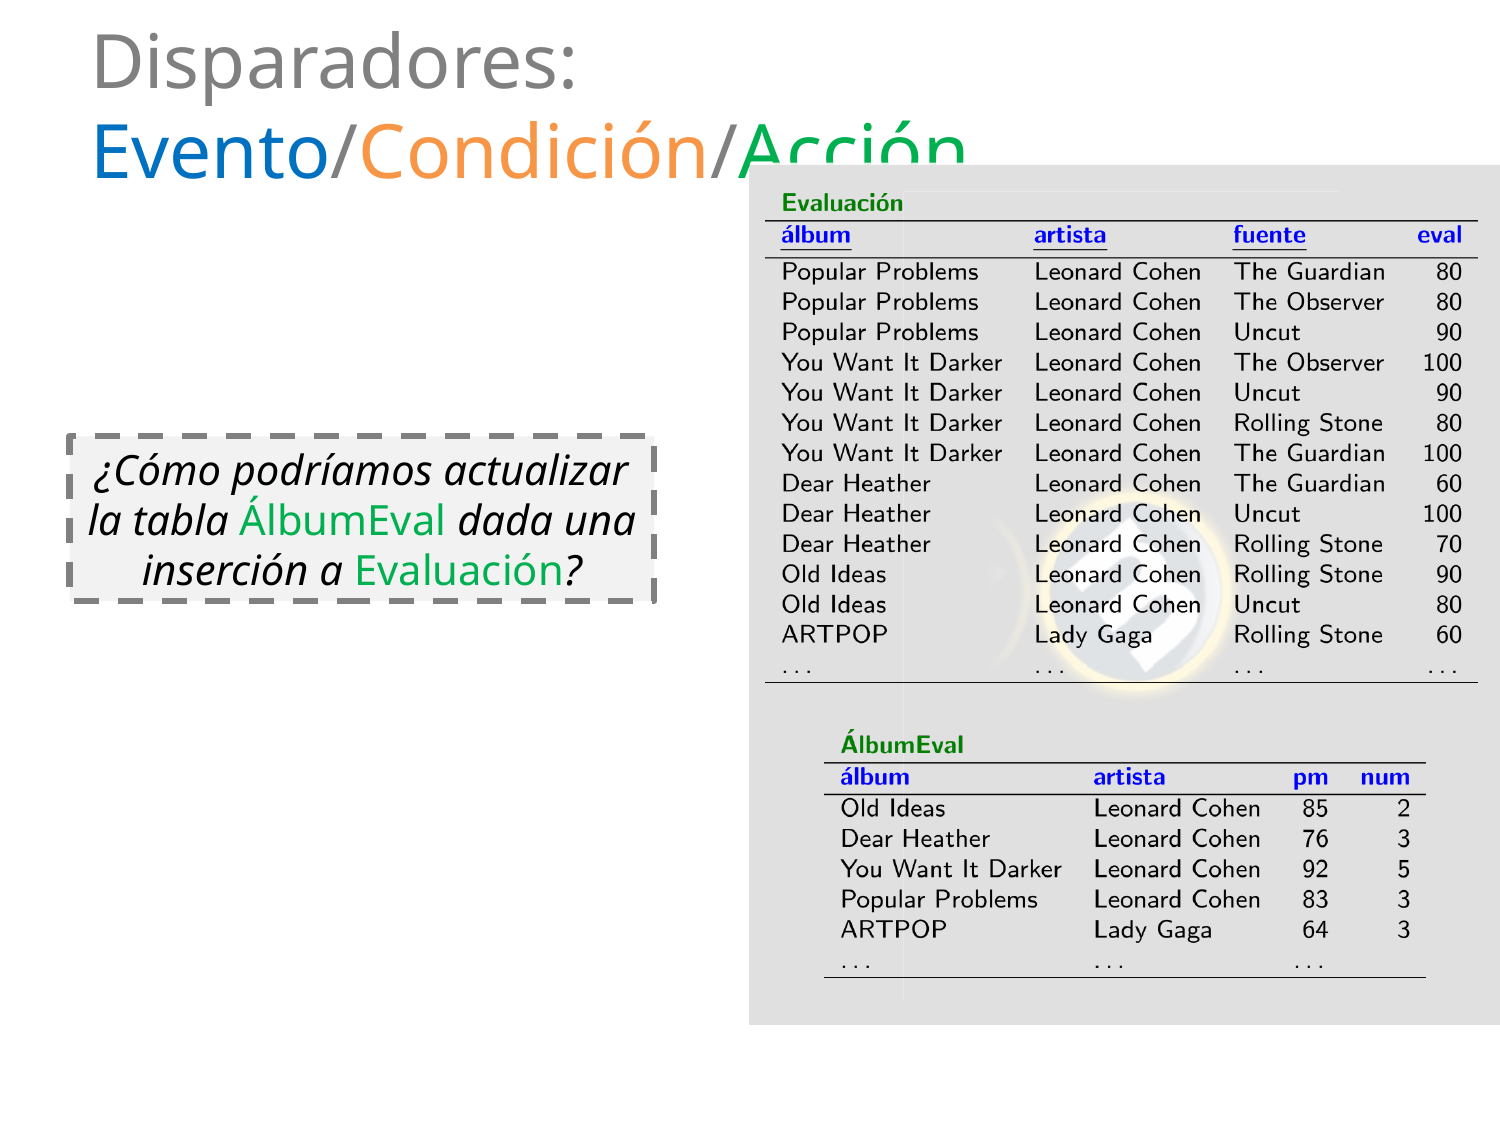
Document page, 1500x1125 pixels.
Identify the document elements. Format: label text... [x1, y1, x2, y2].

title Disparadores: Evento/Condición/Acción [75, 45, 1425, 163]
picture [717, 193, 1500, 979]
text_box [748, 822, 1500, 1027]
text_box [748, 160, 1500, 375]
text_box ¿Cómo podríamos actualizar la tabla ÁlbumEval dada una inserción a Evaluación? [69, 436, 655, 602]
